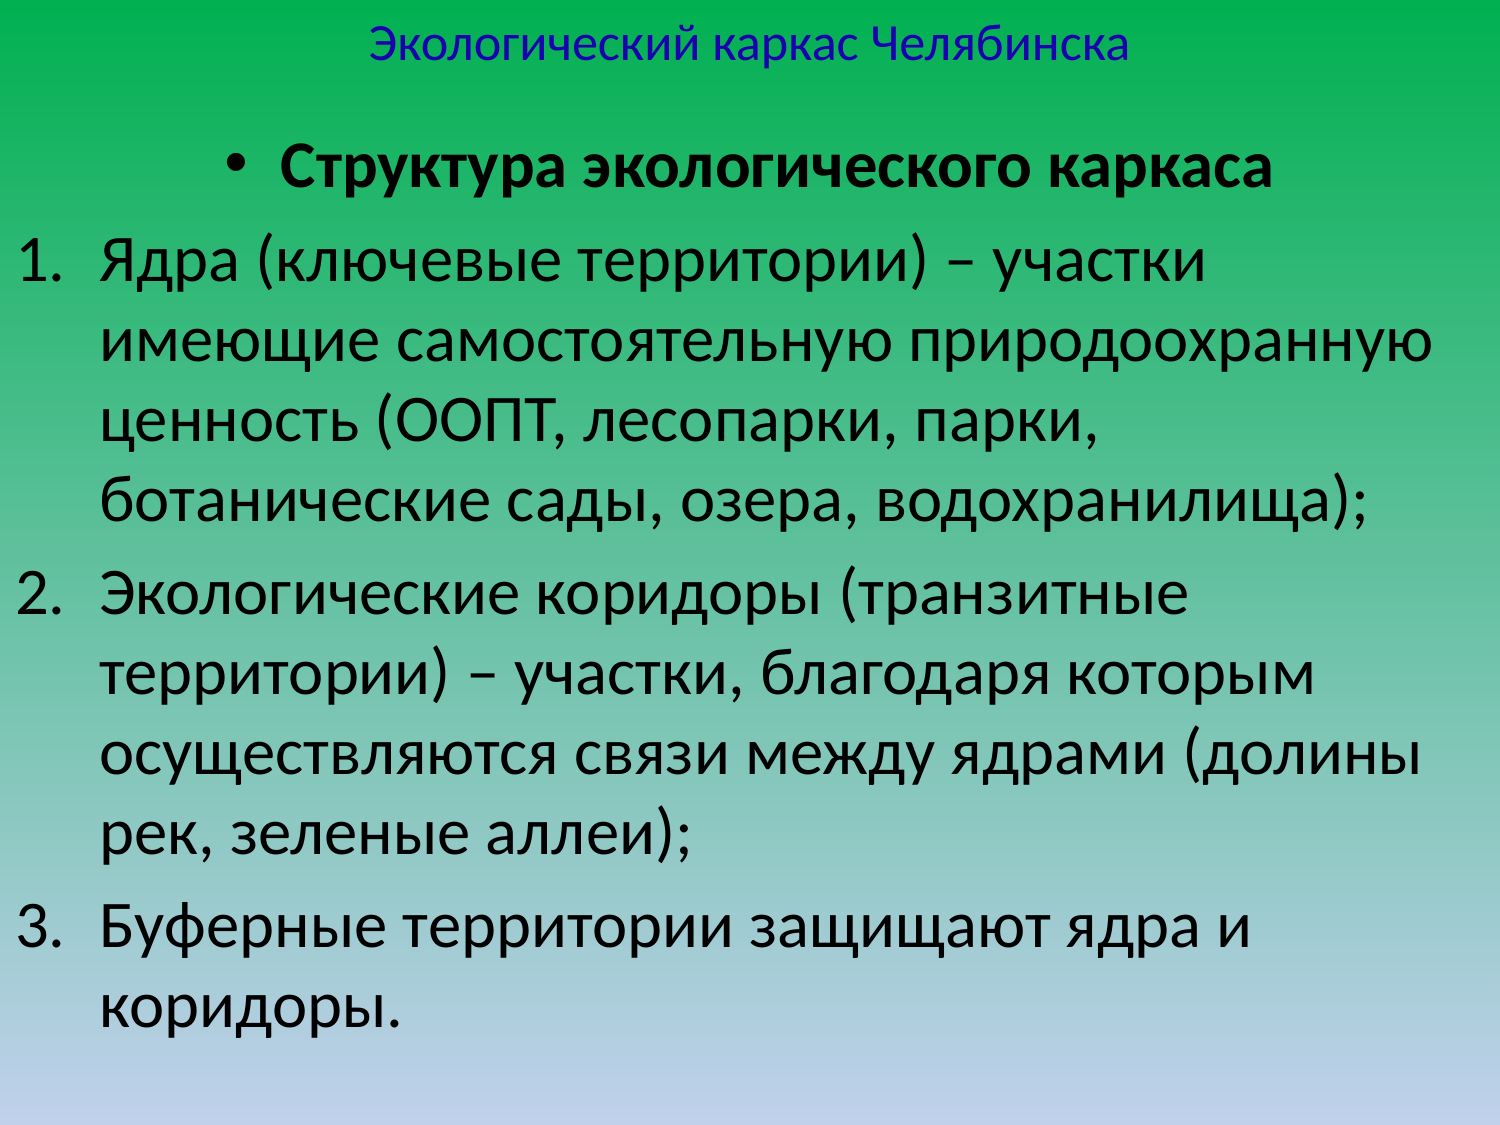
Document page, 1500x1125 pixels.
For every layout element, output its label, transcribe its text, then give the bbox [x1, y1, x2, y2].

title Экологический каркас Челябинска [0, 0, 1500, 79]
list Структура экологического каркаса Ядра (ключевые территории) – участки имеющие самостоятельную природоохранную ценность (ООПТ, лесопарки, парки, ботанические сады, озера, водохранилища); Экологические коридоры (транзитные территории) – участки, благодаря которым осуществляются связи между ядрами (долины рек, зеленые аллеи); Буферные территории защищают ядра и коридоры. [0, 113, 1500, 1125]
